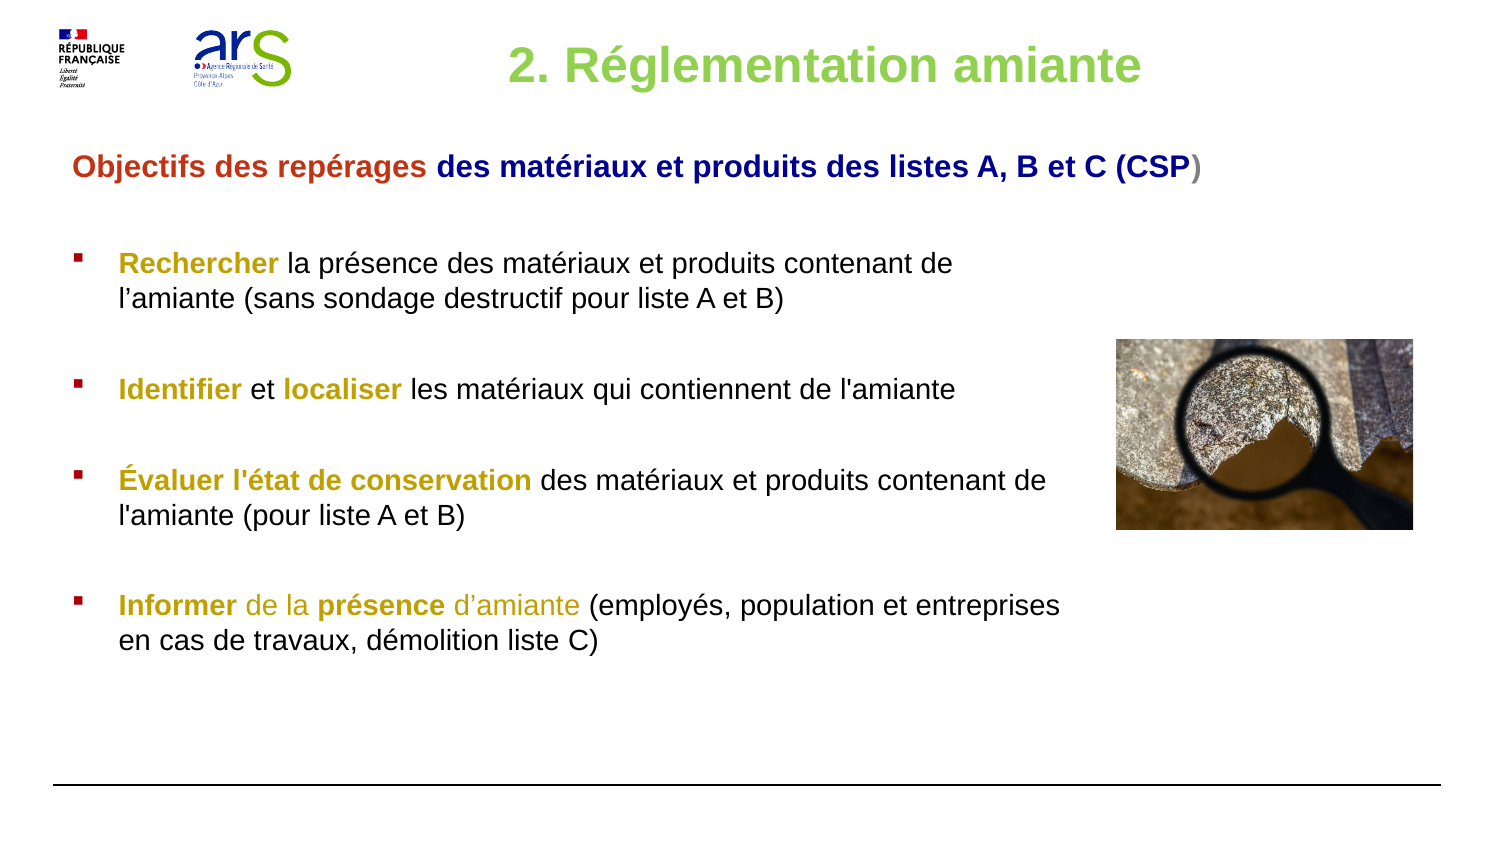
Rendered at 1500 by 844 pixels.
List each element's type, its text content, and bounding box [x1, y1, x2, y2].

list Rechercher la présence des matériaux et produits contenant de l’amiante (sans sondage destructif pour liste A et B) Identifier et localiser les matériaux qui contiennent de l'amiante Évaluer l'état de conservation des matériaux et produits contenant de l'amiante (pour liste A et B) Informer de la présence d’amiante (employés, population et entreprises en cas de travaux, démolition liste C) [56, 244, 1073, 718]
picture [194, 30, 291, 88]
list Objectifs des repérages des matériaux et produits des listes A, B et C (CSP) [56, 145, 1439, 186]
title 2. Réglementation amiante [491, 21, 1260, 111]
picture [1115, 338, 1414, 530]
picture [47, 17, 136, 107]
